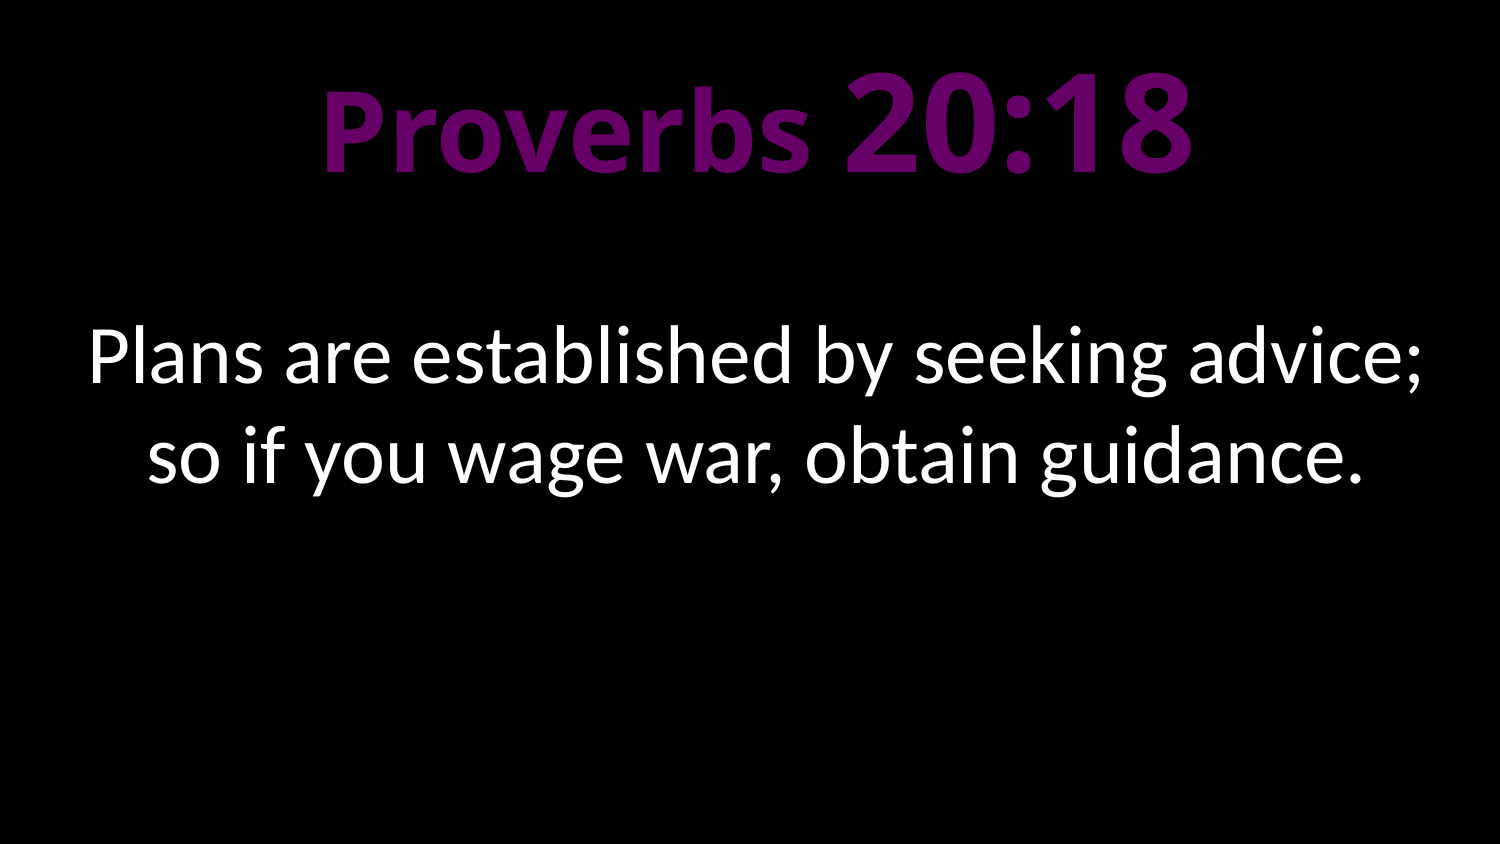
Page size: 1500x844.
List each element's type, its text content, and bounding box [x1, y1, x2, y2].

text_box Proverbs 20:18 Plans are established by seeking advice; so if you wage war, obtain guidance. [57, 27, 1457, 508]
